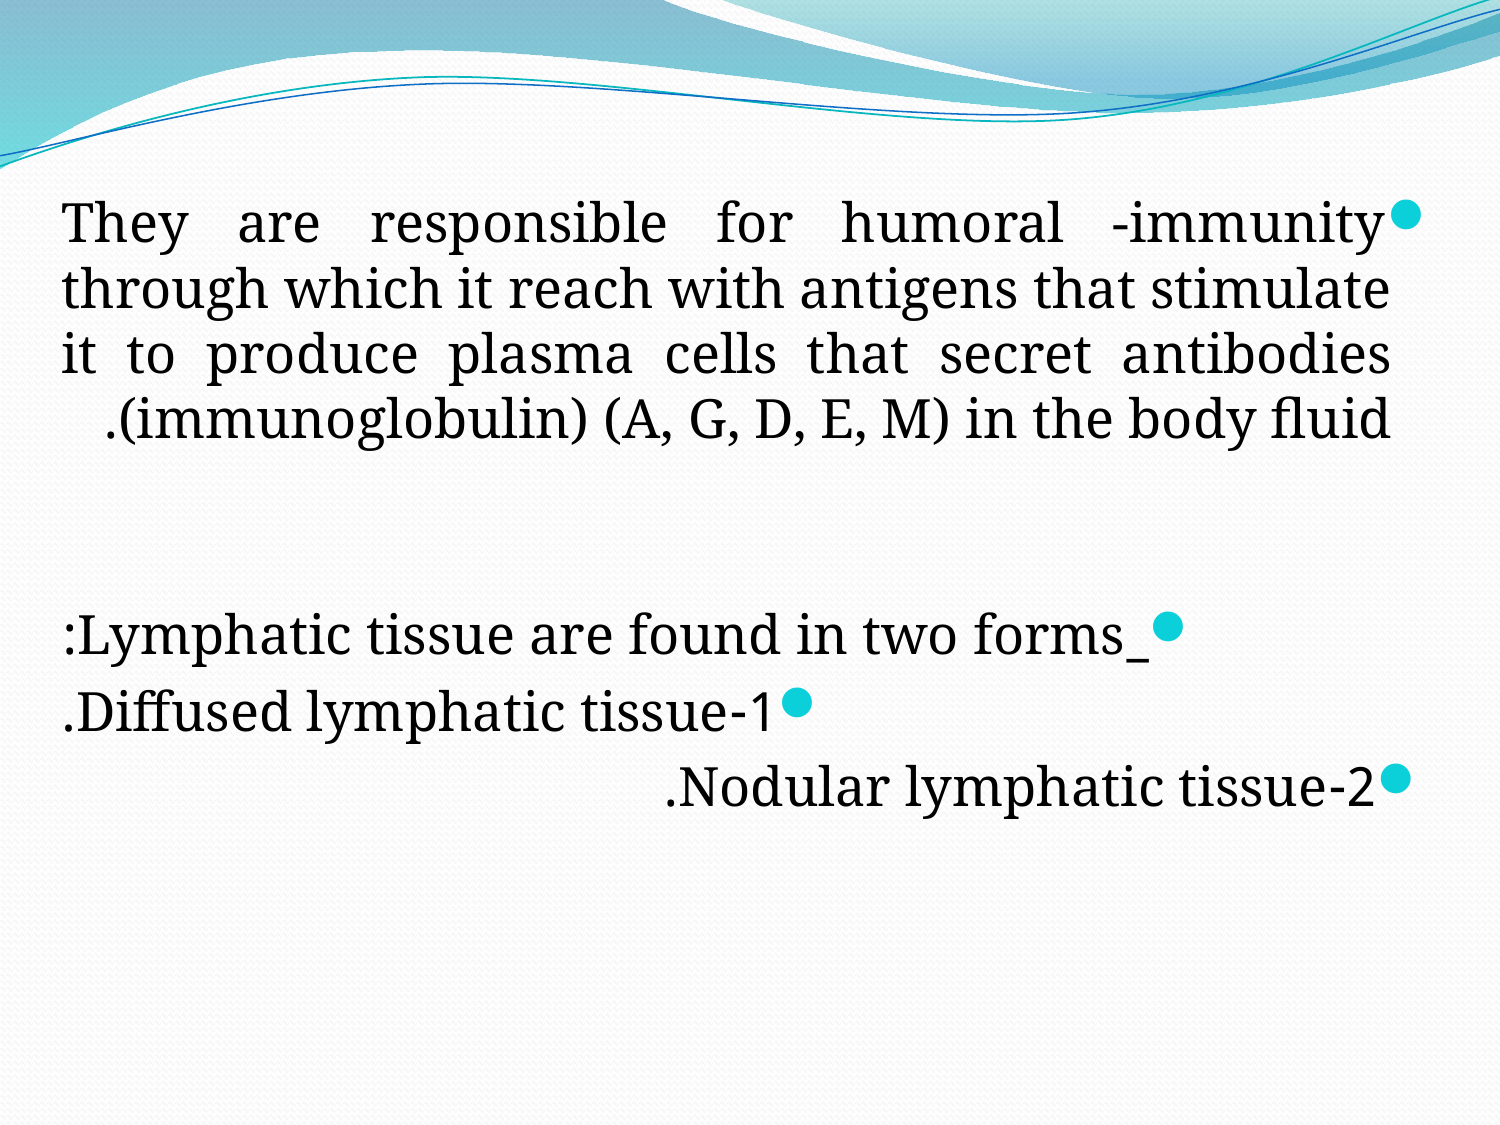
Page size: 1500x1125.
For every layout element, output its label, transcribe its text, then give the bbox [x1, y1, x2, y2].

list They are responsible for humoral -immunity through which it reach with antigens that stimulate it to produce plasma cells that secret antibodies (immunoglobulin) (A, G, D, E, M) in the body fluid. _Lymphatic tissue are found in two forms: 1-Diffused lymphatic tissue. 2-Nodular lymphatic tissue. [46, 105, 1454, 1067]
